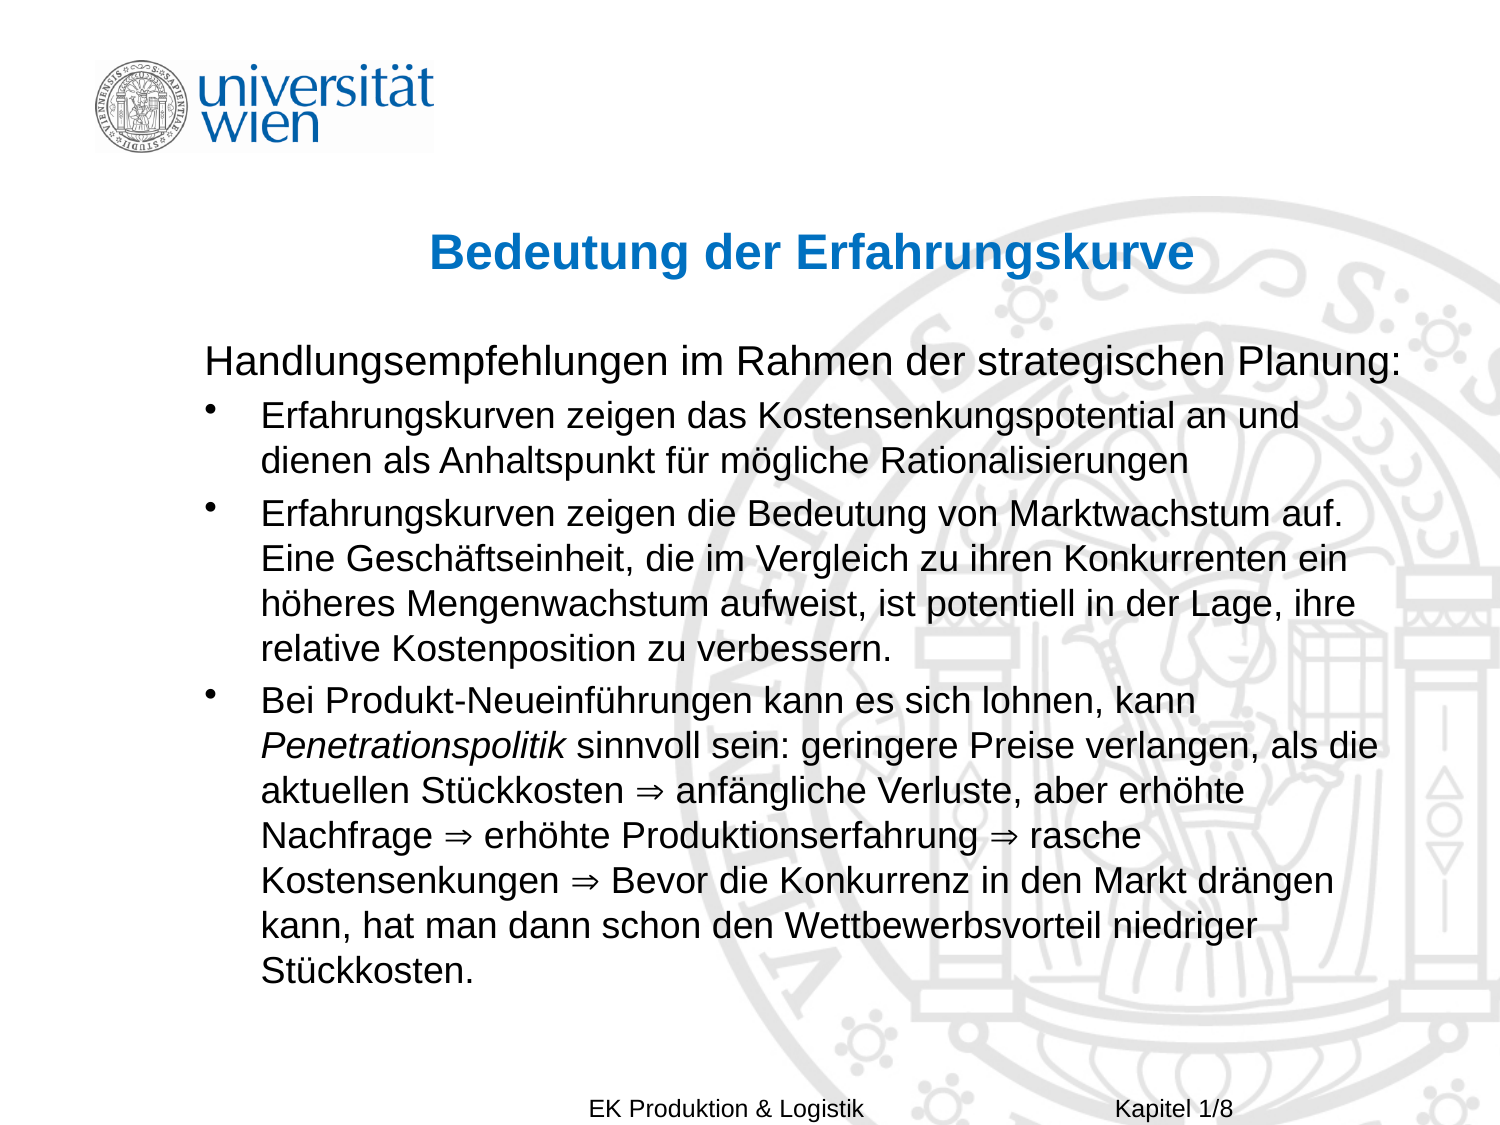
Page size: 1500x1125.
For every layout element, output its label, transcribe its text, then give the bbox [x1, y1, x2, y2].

title Bedeutung der Erfahrungskurve [189, 207, 1436, 292]
list Handlungsempfehlungen im Rahmen der strategischen Planung: Erfahrungskurven zeigen das Kostensenkungspotential an und dienen als Anhaltspunkt für mögliche Rationalisierungen Erfahrungskurven zeigen die Bedeutung von Marktwachstum auf. Eine Geschäftseinheit, die im Vergleich zu ihren Konkurrenten ein höheres Mengenwachstum aufweist, ist potentiell in der Lage, ihre relative Kostenposition zu verbessern. Bei Produkt-Neueinführungen kann es sich lohnen, kann Penetrationspolitik sinnvoll sein: geringere Preise verlangen, als die aktuellen Stückkosten  anfängliche Verluste, aber erhöhte Nachfrage  erhöhte Produktionserfahrung  rasche Kostensenkungen  Bevor die Konkurrenz in den Markt drängen kann, hat man dann schon den Wettbewerbsvorteil niedriger Stückkosten. [189, 326, 1436, 1036]
picture [95, 60, 434, 153]
picture [674, 196, 1500, 1125]
